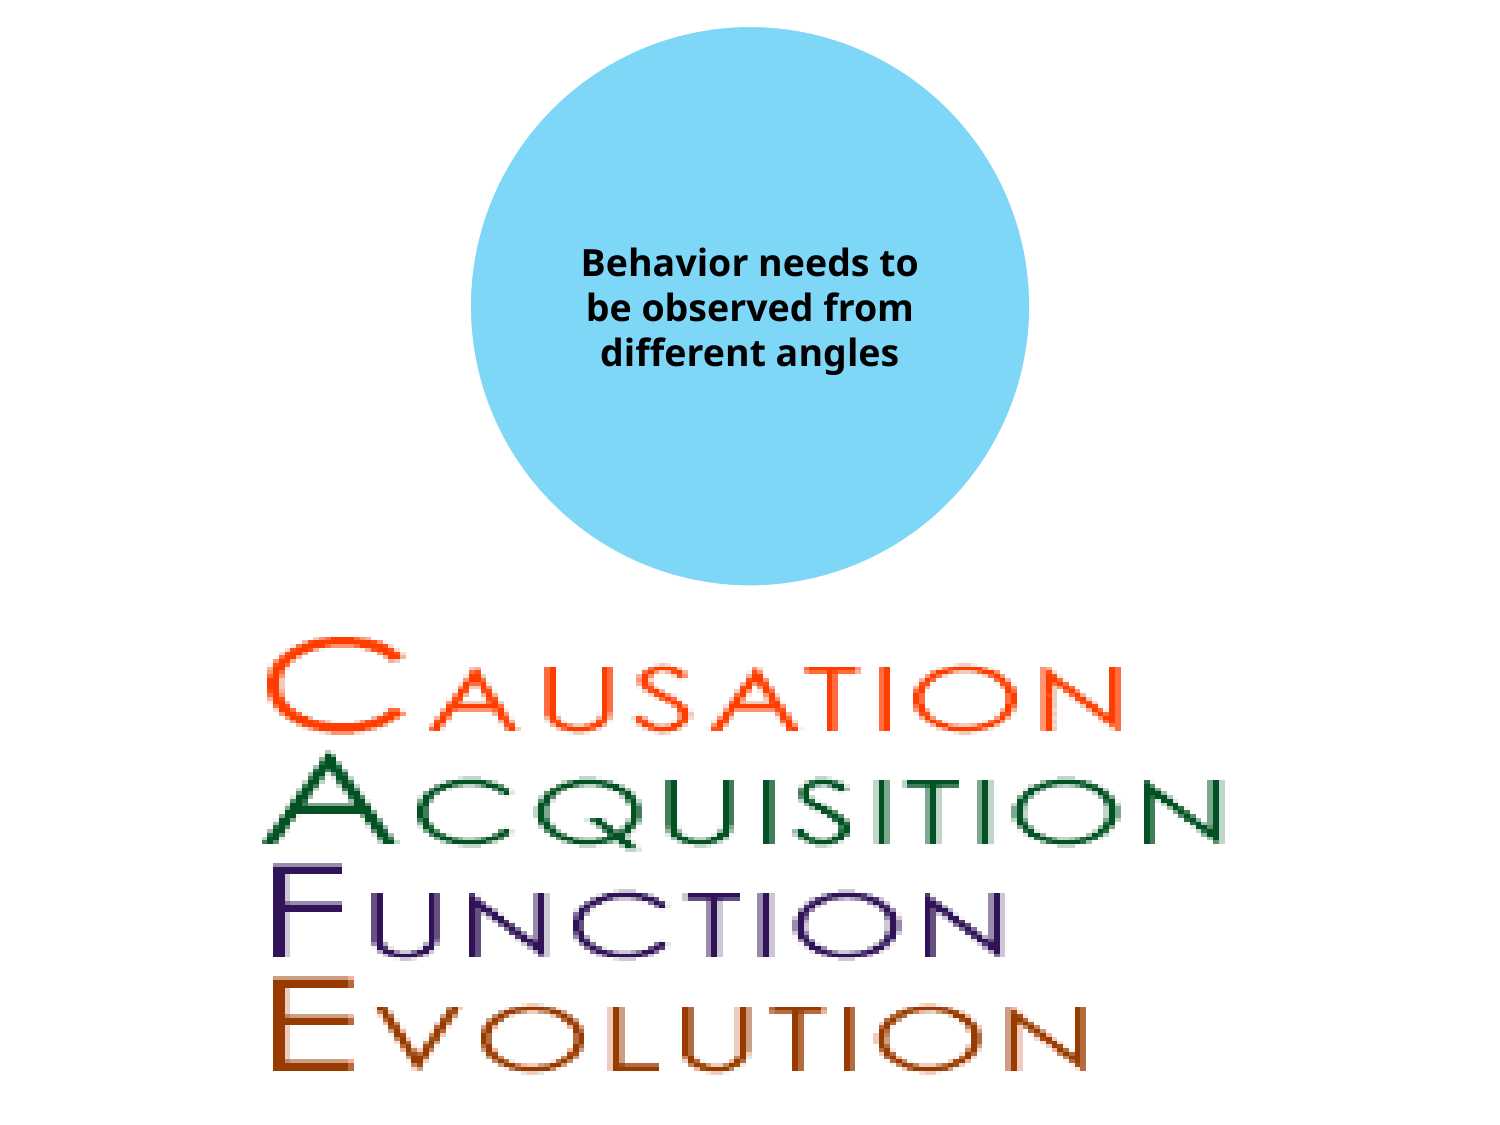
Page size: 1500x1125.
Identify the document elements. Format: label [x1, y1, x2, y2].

text_box [74, 24, 1426, 588]
list [262, 637, 1226, 1076]
